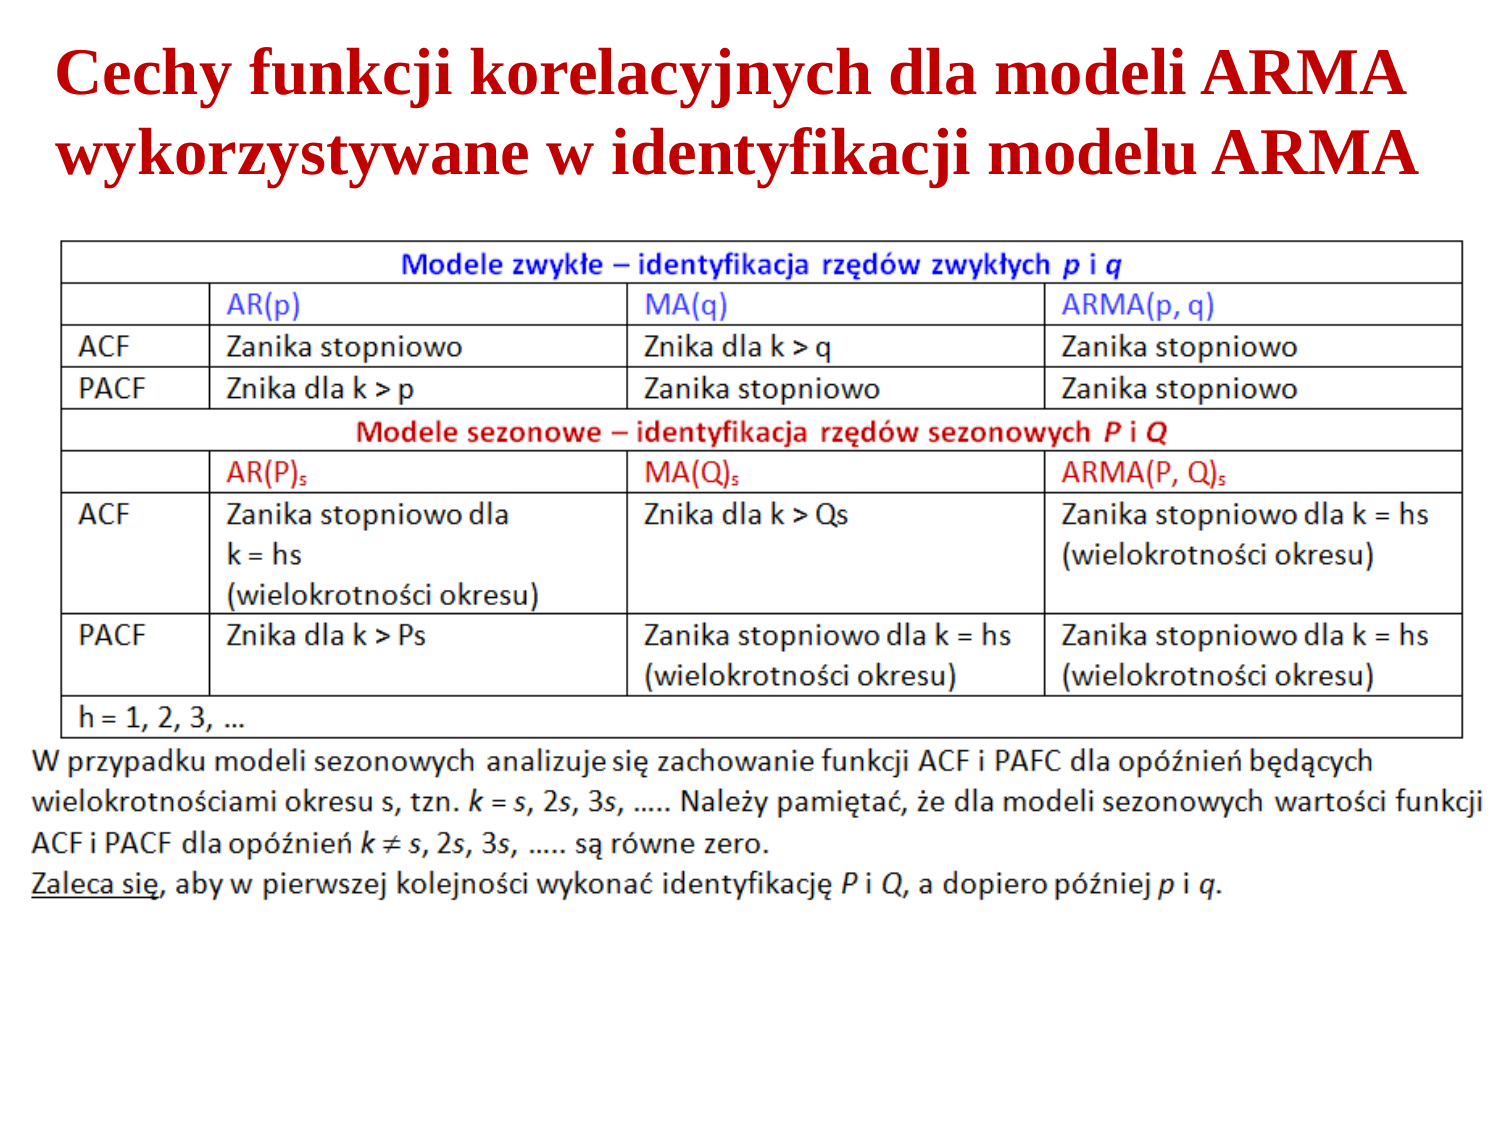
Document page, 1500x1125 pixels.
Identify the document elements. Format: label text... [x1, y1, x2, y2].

title Cechy funkcji korelacyjnych dla modeli ARMA wykorzystywane w identyfikacji modelu ARMA [0, 30, 1477, 185]
picture [22, 239, 1492, 906]
